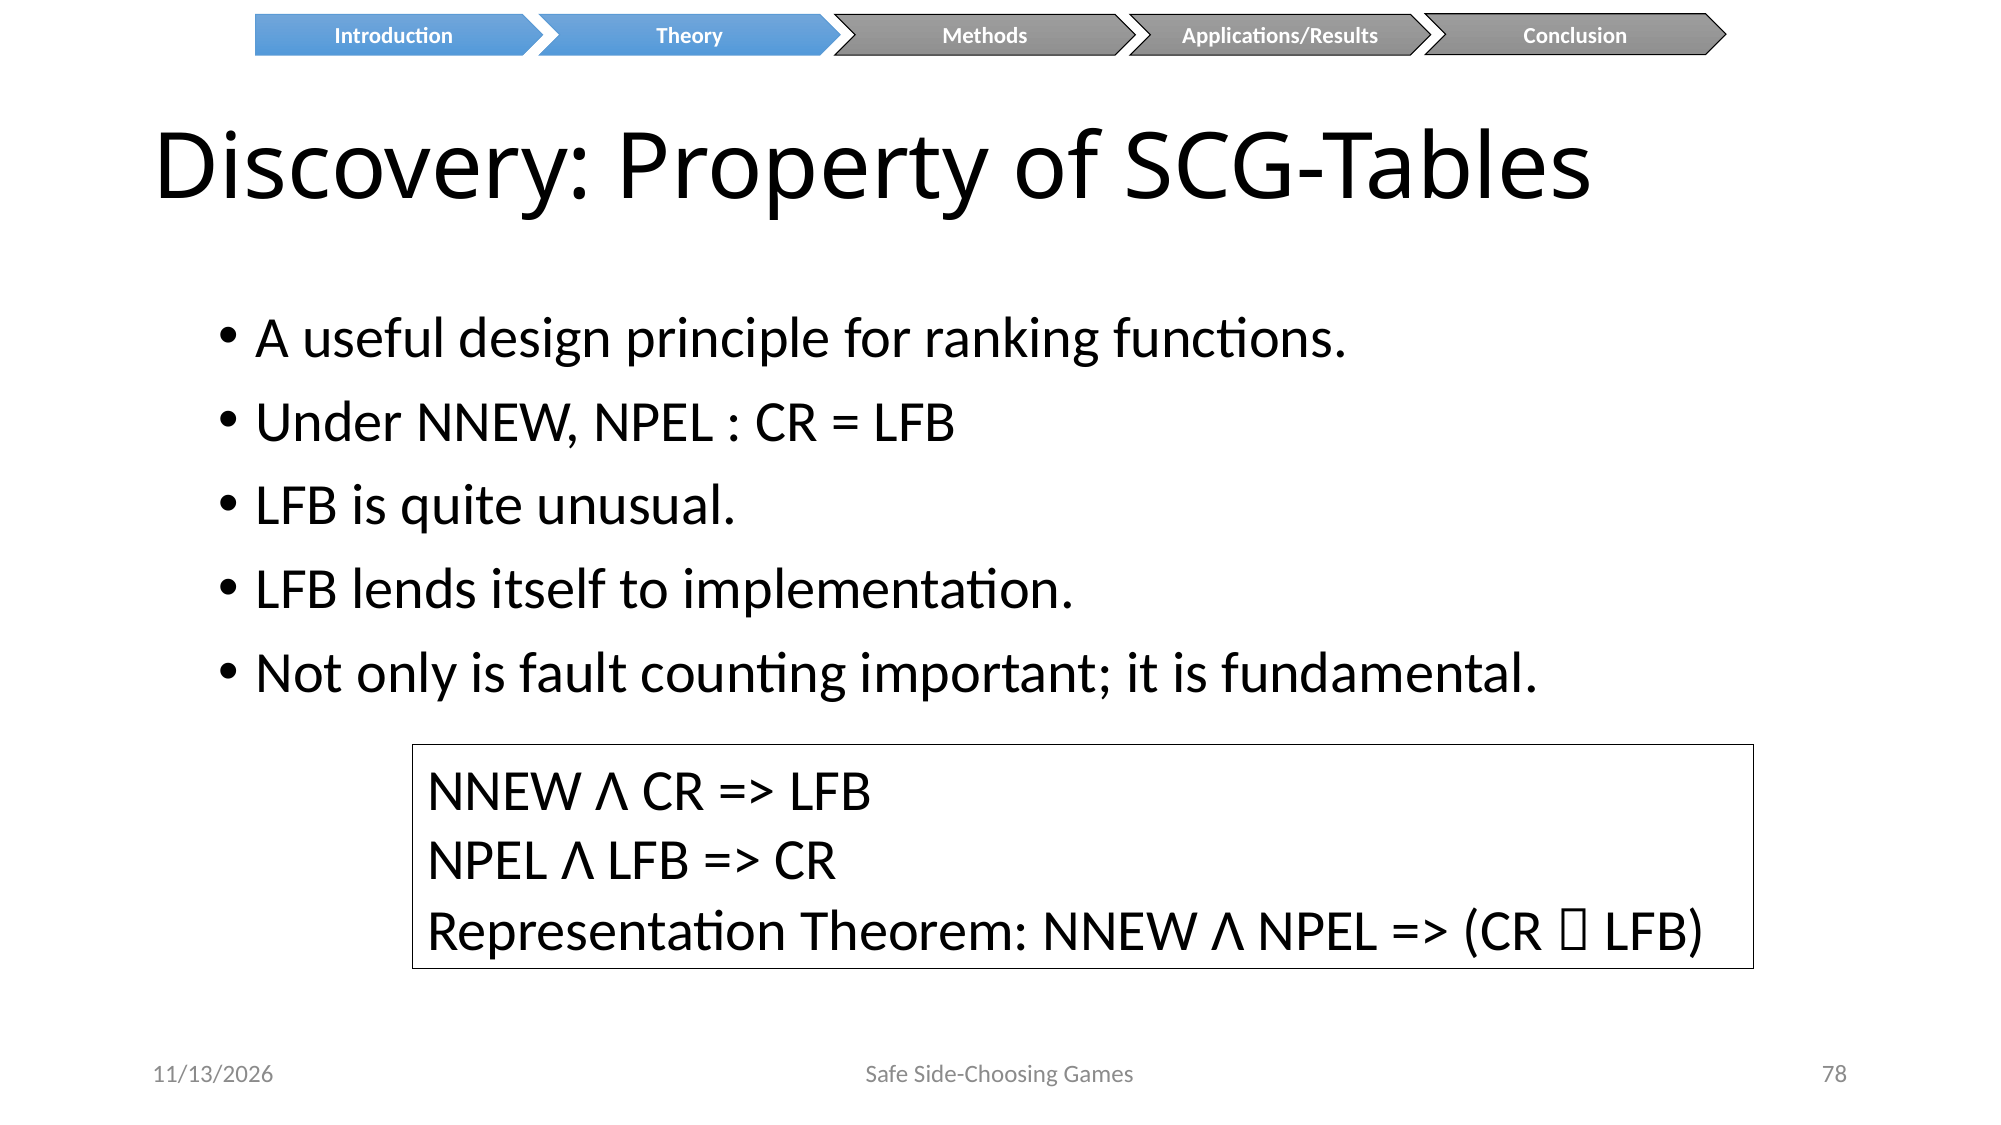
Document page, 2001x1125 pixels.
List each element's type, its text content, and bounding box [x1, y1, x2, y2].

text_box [255, 13, 1726, 56]
title Discovery: Property of SCG-Tables [137, 59, 1863, 278]
list A useful design principle for ranking functions. Under NNEW, NPEL : CR = LFB LFB is quite unusual. LFB lends itself to implementation. Not only is fault counting important; it is fundamental. [137, 299, 1863, 1014]
text_box NNEW Λ CR => LFB NPEL Λ LFB => CR Representation Theorem: NNEW Λ NPEL => (CR  LFB) [412, 744, 1754, 969]
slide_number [137, 1042, 588, 1103]
footer Safe Side-Choosing Games [662, 1042, 1338, 1103]
slide_number 78 [1412, 1042, 1863, 1103]
